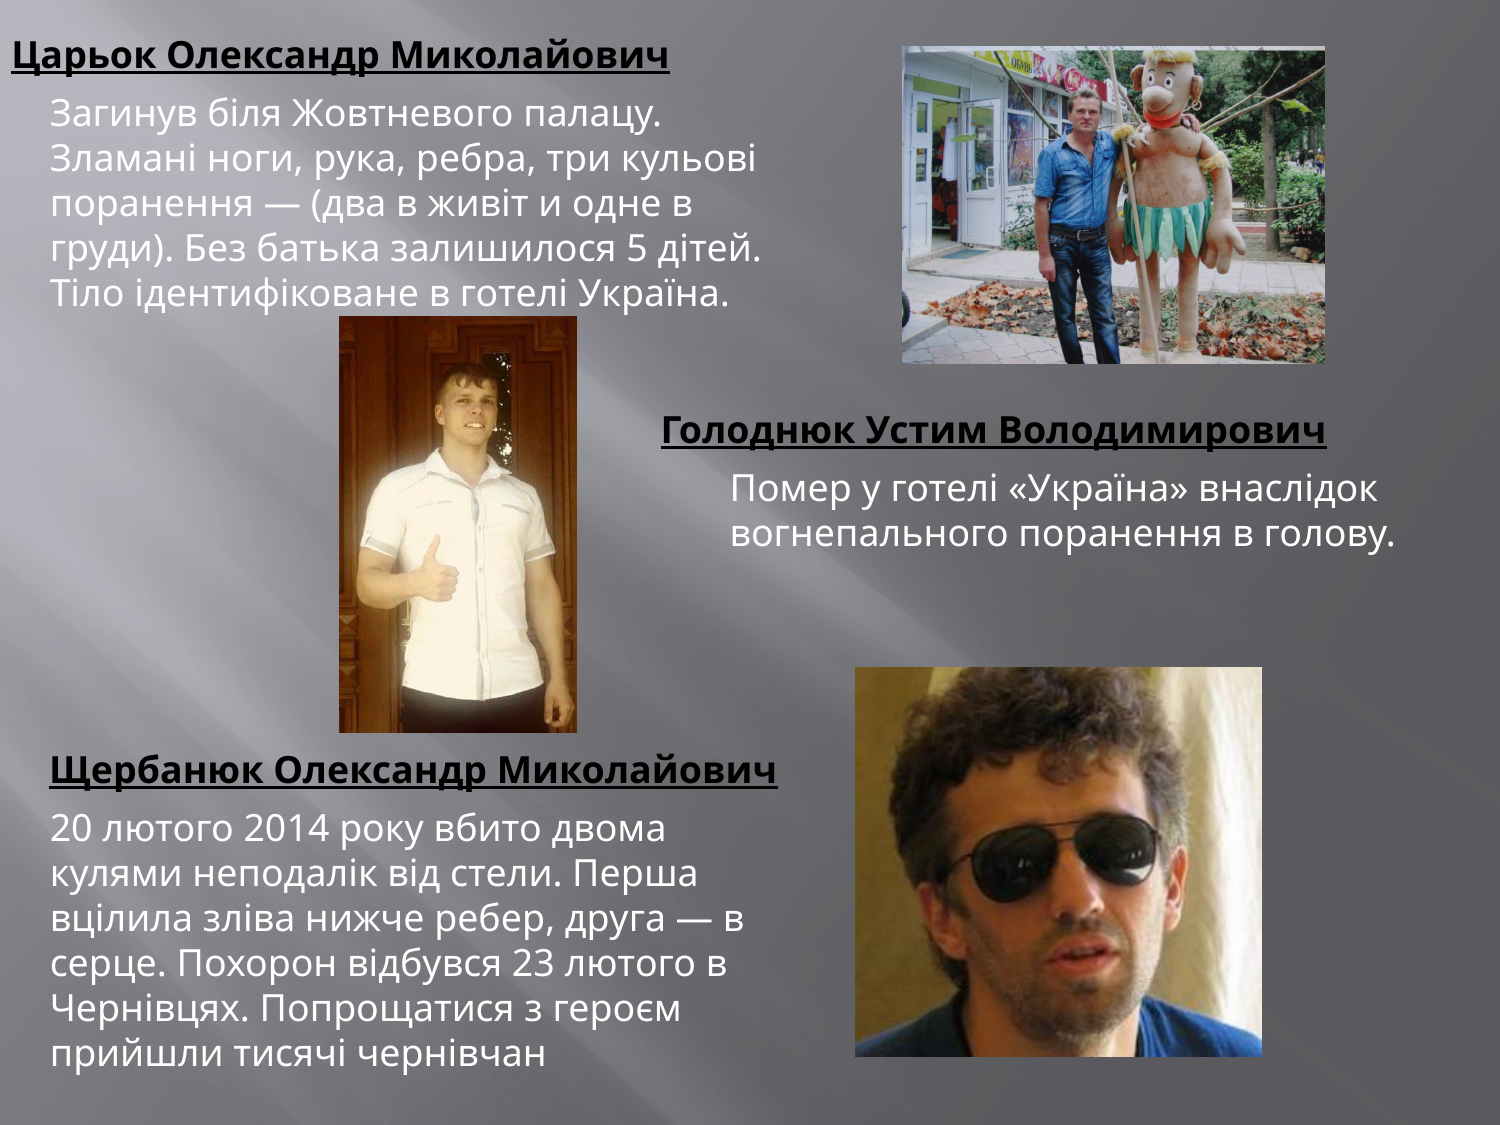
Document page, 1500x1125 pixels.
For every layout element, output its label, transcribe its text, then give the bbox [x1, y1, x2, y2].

text_box 20 лютого 2014 року вбито двома кулями неподалік від стели. Перша вцілила зліва нижче ребер, друга — в серце. Похорон відбувся 23 лютого в Чернівцях. Попрощатися з героєм прийшли тисячі чернівчан [35, 796, 786, 1082]
text_box Загинув біля Жовтневого палацу. Зламані ноги, рука, ребра, три кульові поранення — (два в живіт и одне в груди). Без батька залишилося 5 дітей. Тіло ідентифіковане в готелі Україна. [35, 81, 786, 322]
picture [855, 667, 1262, 1058]
text_box Помер у готелі «Україна» внаслідок вогнепального поранення в голову. [714, 456, 1465, 562]
picture [902, 46, 1325, 364]
text_box Царьок Олександр Миколайович [0, 23, 685, 84]
text_box Щербанюк Олександр Миколайович [24, 738, 793, 798]
text_box Голоднюк Устим Володимирович [636, 398, 1342, 459]
picture [339, 316, 578, 734]
